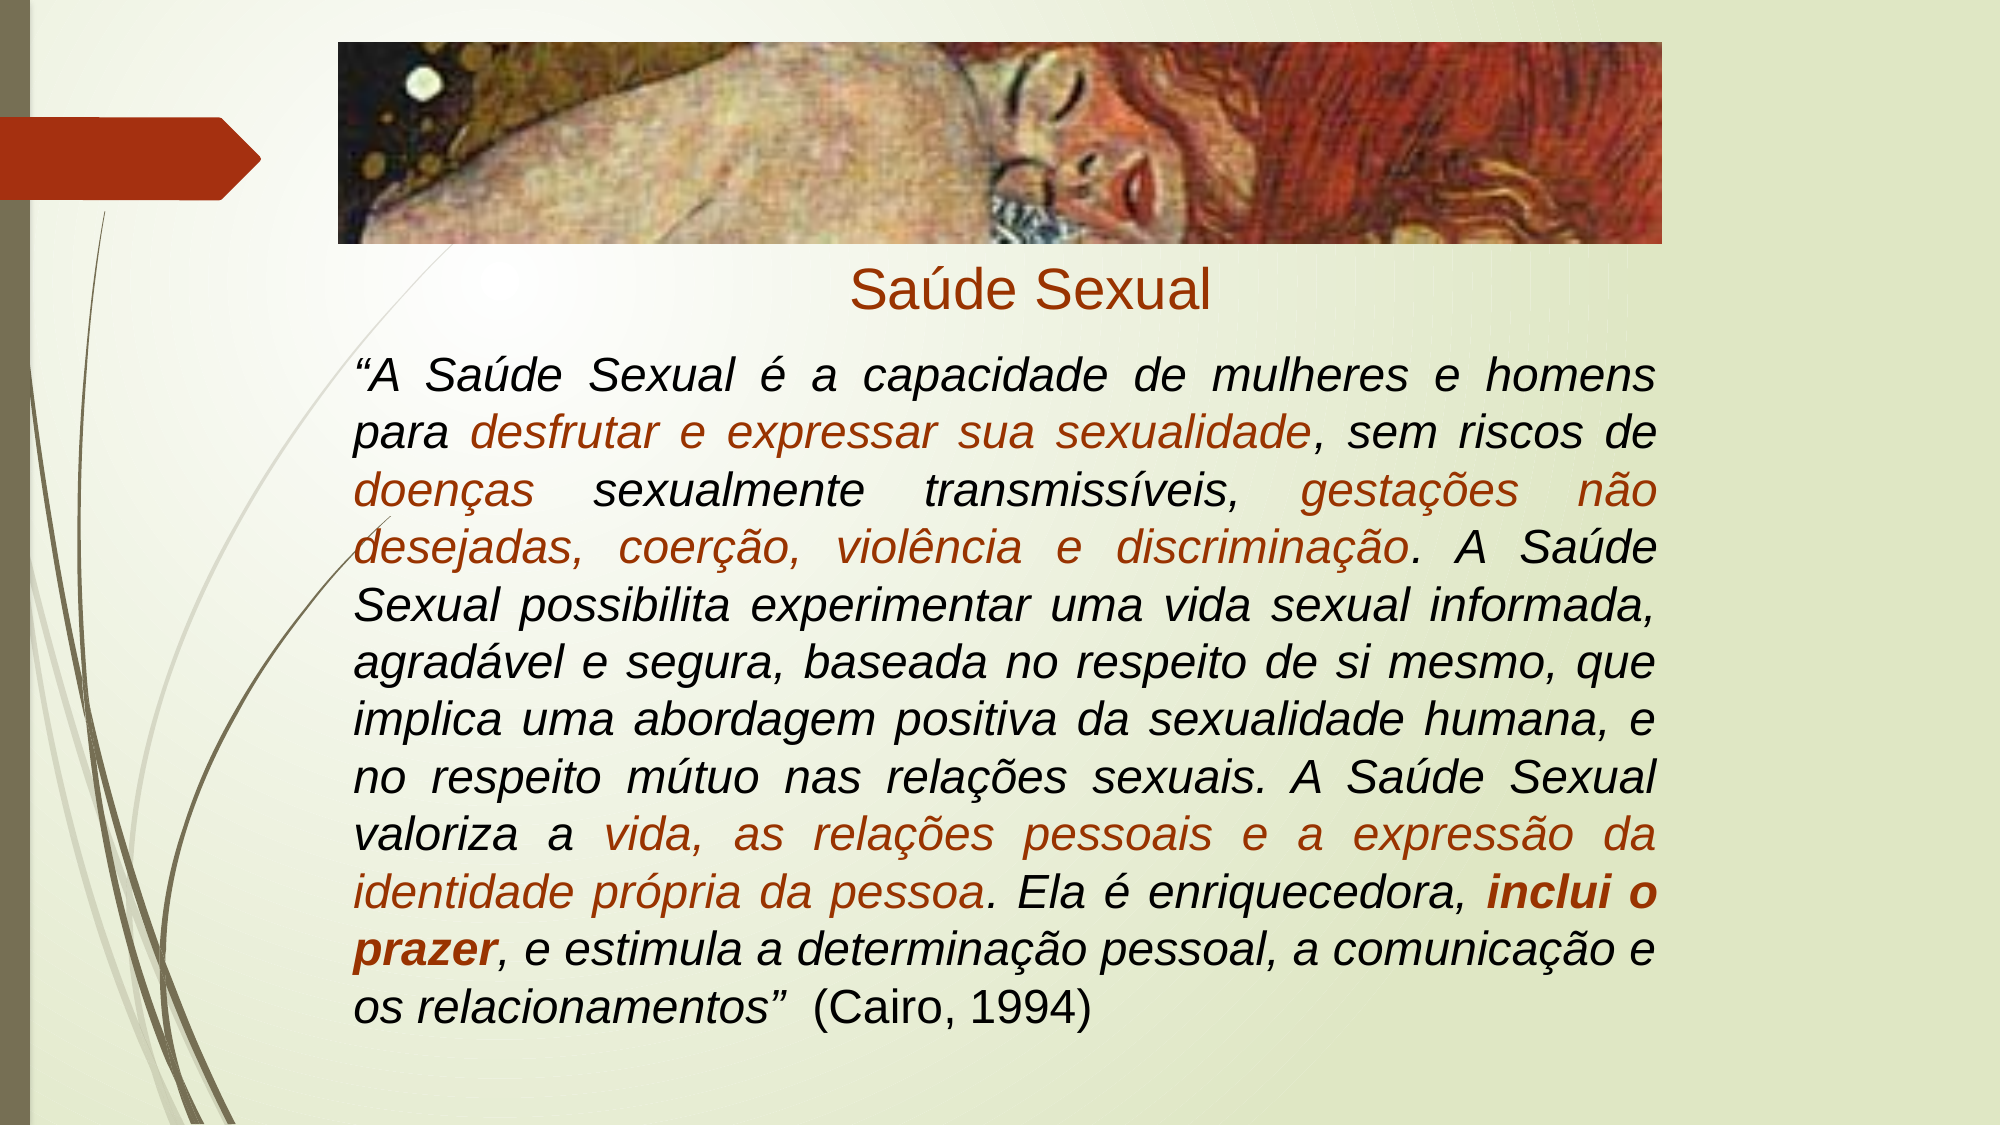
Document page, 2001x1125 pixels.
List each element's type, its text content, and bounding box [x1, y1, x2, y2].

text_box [338, 42, 1662, 244]
text_box “A Saúde Sexual é a capacidade de mulheres e homens para desfrutar e expressar sua sexualidade, sem riscos de doenças sexualmente transmissíveis, gestações não desejadas, coerção, violência e discriminação. A Saúde Sexual possibilita experimentar uma vida sexual informada, agradável e segura, baseada no respeito de si mesmo, que implica uma abordagem positiva da sexualidade humana, e no respeito mútuo nas relações sexuais. A Saúde Sexual valoriza a vida, as relações pessoais e a expressão da identidade própria da pessoa. Ela é enriquecedora, inclui o prazer, e estimula a determinação pessoal, a comunicação e os relacionamentos” (Cairo, 1994) [338, 335, 1674, 1041]
text_box Saúde Sexual [834, 251, 1237, 329]
